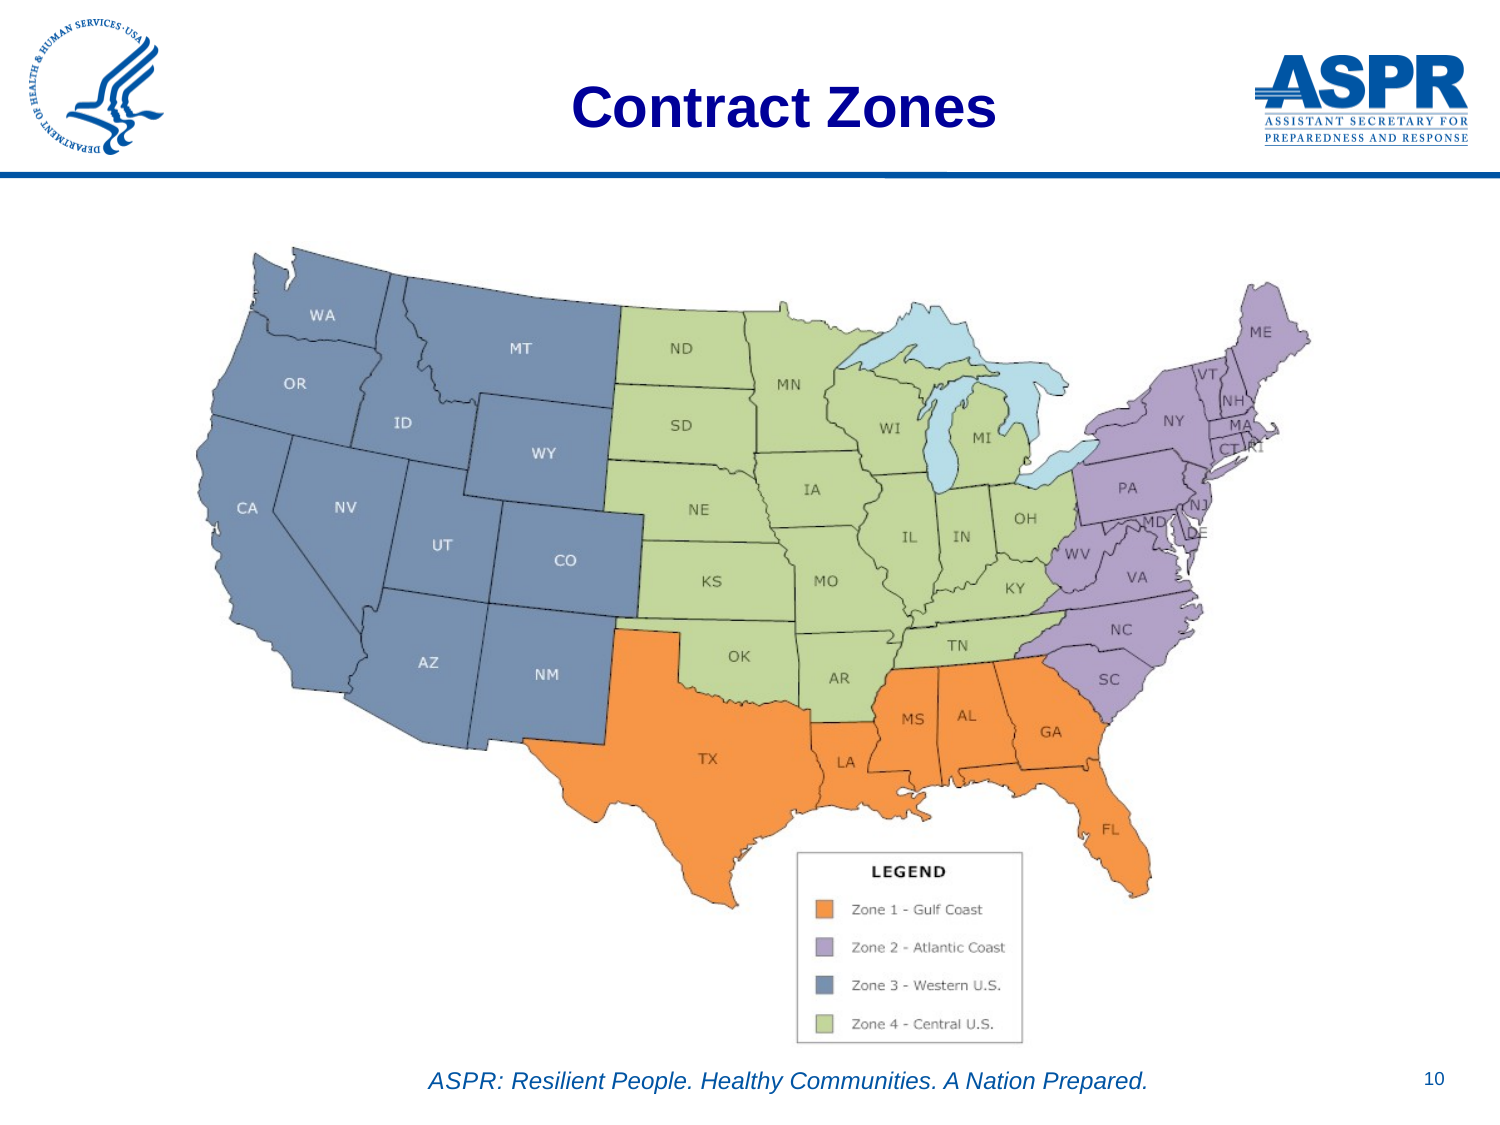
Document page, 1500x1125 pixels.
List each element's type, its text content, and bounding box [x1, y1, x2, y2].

title Contract Zones [164, 33, 1324, 176]
picture [29, 19, 164, 155]
picture [1324, 55, 1468, 146]
picture [190, 241, 1315, 1048]
